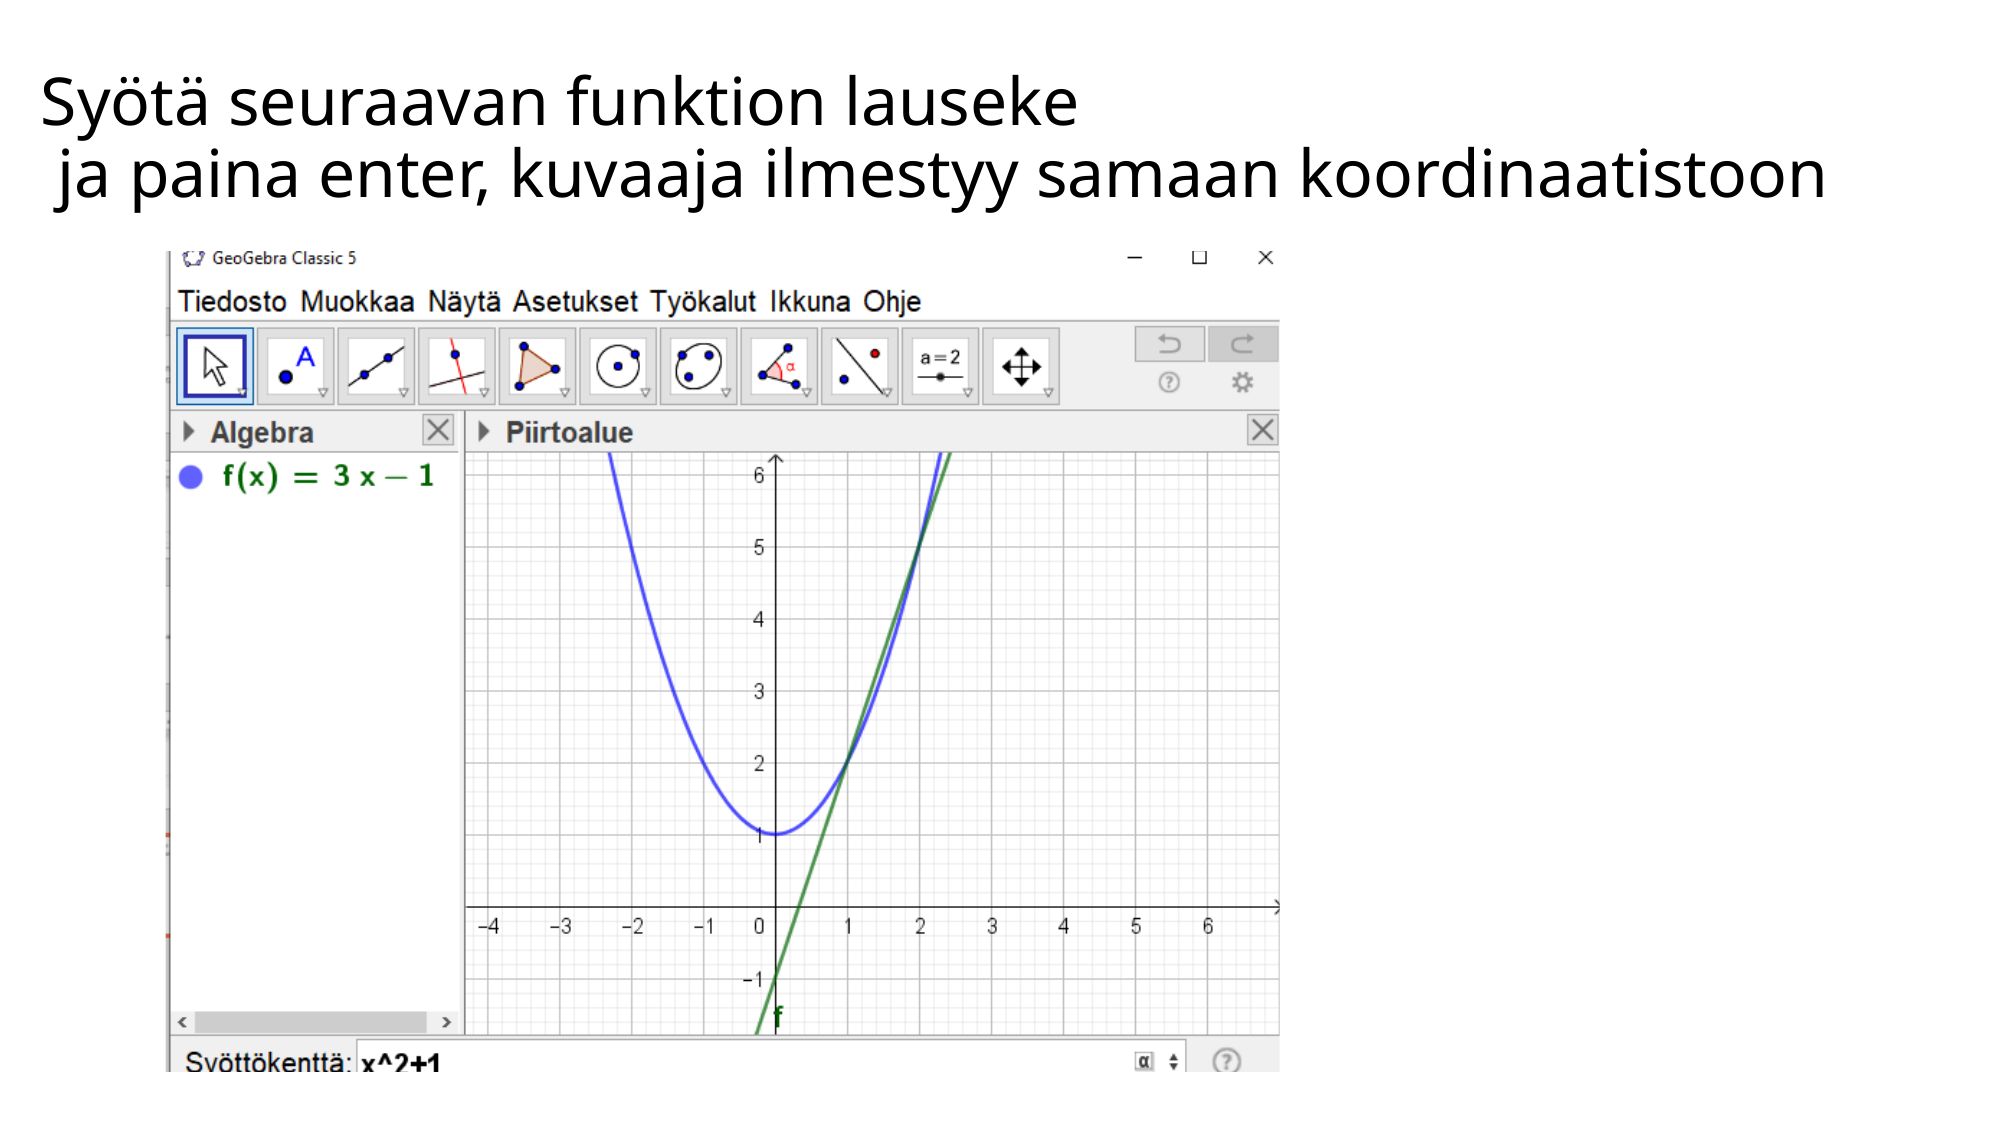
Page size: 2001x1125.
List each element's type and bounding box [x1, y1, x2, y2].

list [165, 251, 1280, 1072]
